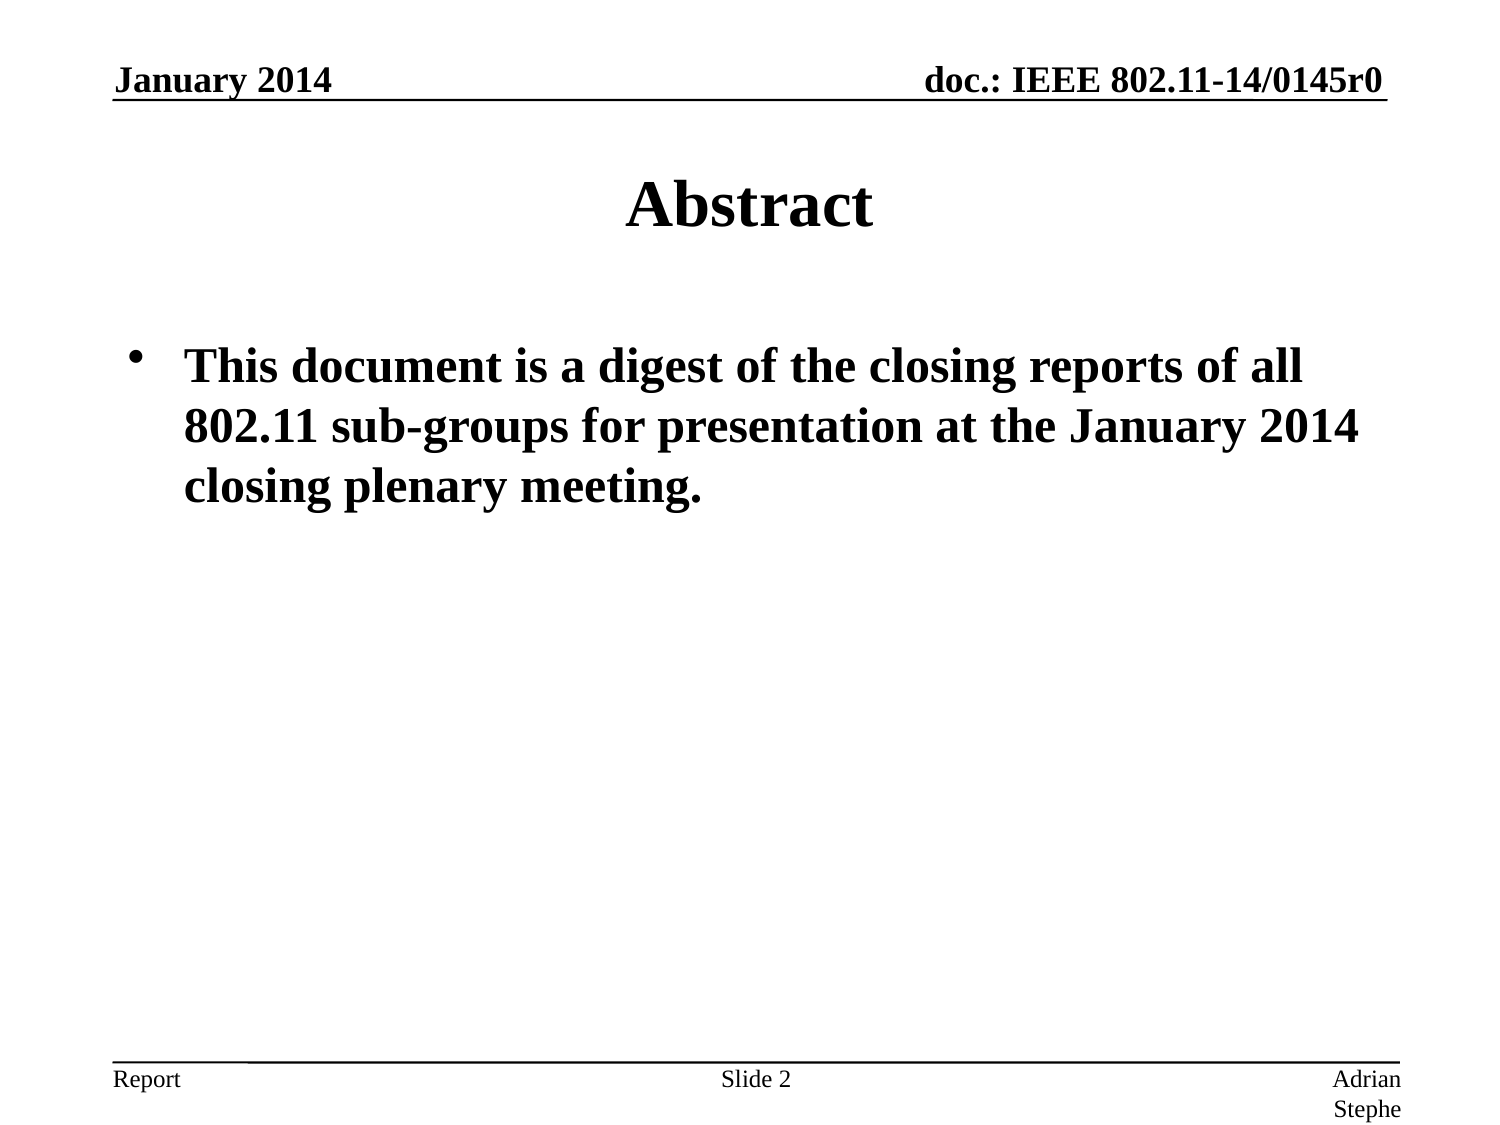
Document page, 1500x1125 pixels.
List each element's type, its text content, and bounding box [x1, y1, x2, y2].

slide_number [114, 54, 374, 101]
footer Adrian Stephens, Intel Corporation [1324, 1061, 1402, 1093]
slide_number Slide 2 [712, 1061, 800, 1093]
list This document is a digest of the closing reports of all 802.11 sub-groups for presentation at the January 2014 closing plenary meeting. [112, 324, 1388, 1000]
title Abstract [112, 112, 1388, 288]
